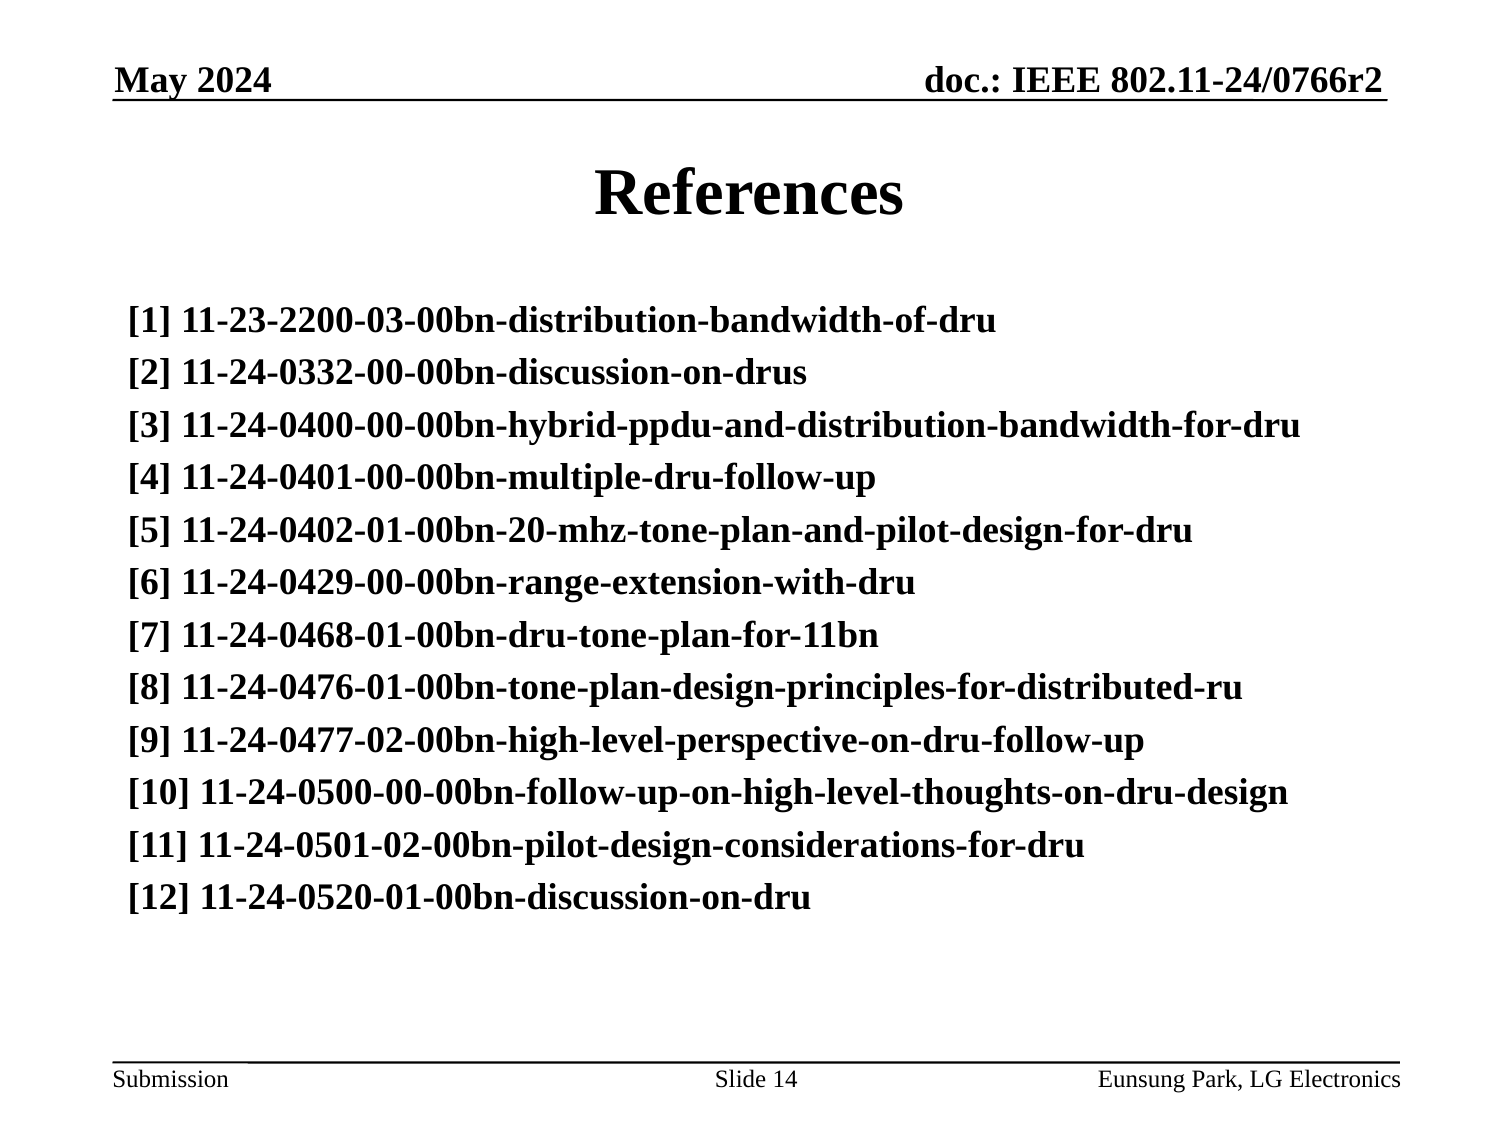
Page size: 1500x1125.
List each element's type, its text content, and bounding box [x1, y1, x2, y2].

title References [112, 112, 1388, 263]
footer Eunsung Park, LG Electronics [1038, 1061, 1402, 1093]
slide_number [114, 54, 274, 101]
slide_number Slide 14 [712, 1061, 800, 1093]
list [1] 11-23-2200-03-00bn-distribution-bandwidth-of-dru [2] 11-24-0332-00-00bn-discussion-on-drus [3] 11-24-0400-00-00bn-hybrid-ppdu-and-distribution-bandwidth-for-dru [4] 11-24-0401-00-00bn-multiple-dru-follow-up [5] 11-24-0402-01-00bn-20-mhz-tone-plan-and-pilot-design-for-dru [6] 11-24-0429-00-00bn-range-extension-with-dru [7] 11-24-0468-01-00bn-dru-tone-plan-for-11bn [8] 11-24-0476-01-00bn-tone-plan-design-principles-for-distributed-ru [9] 11-24-0477-02-00bn-high-level-perspective-on-dru-follow-up [10] 11-24-0500-00-00bn-follow-up-on-high-level-thoughts-on-dru-design [11] 11-24-0501-02-00bn-pilot-design-considerations-for-dru [12] 11-24-0520-01-00bn-discussion-on-dru [112, 287, 1388, 1000]
